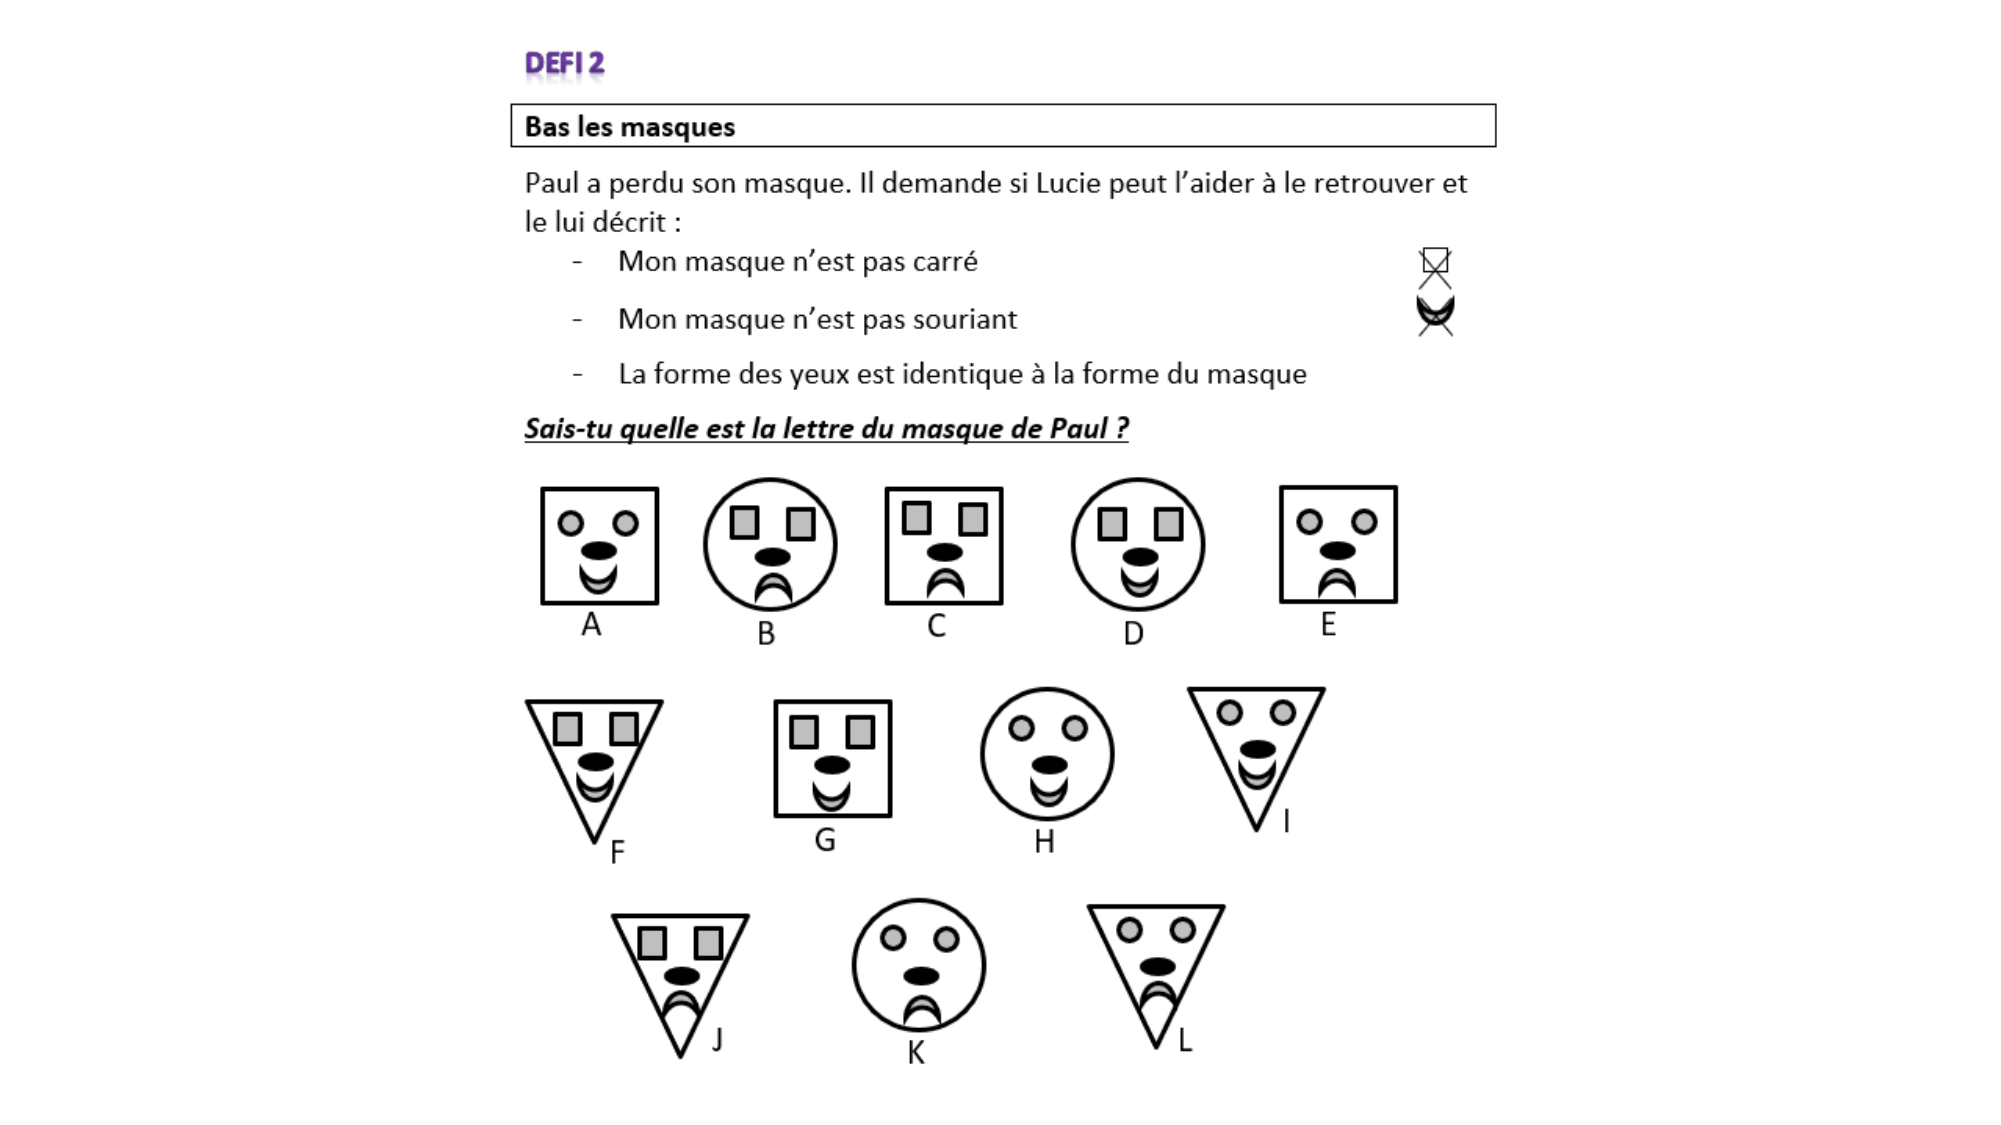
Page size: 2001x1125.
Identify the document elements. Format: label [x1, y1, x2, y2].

picture [478, 35, 1522, 1090]
